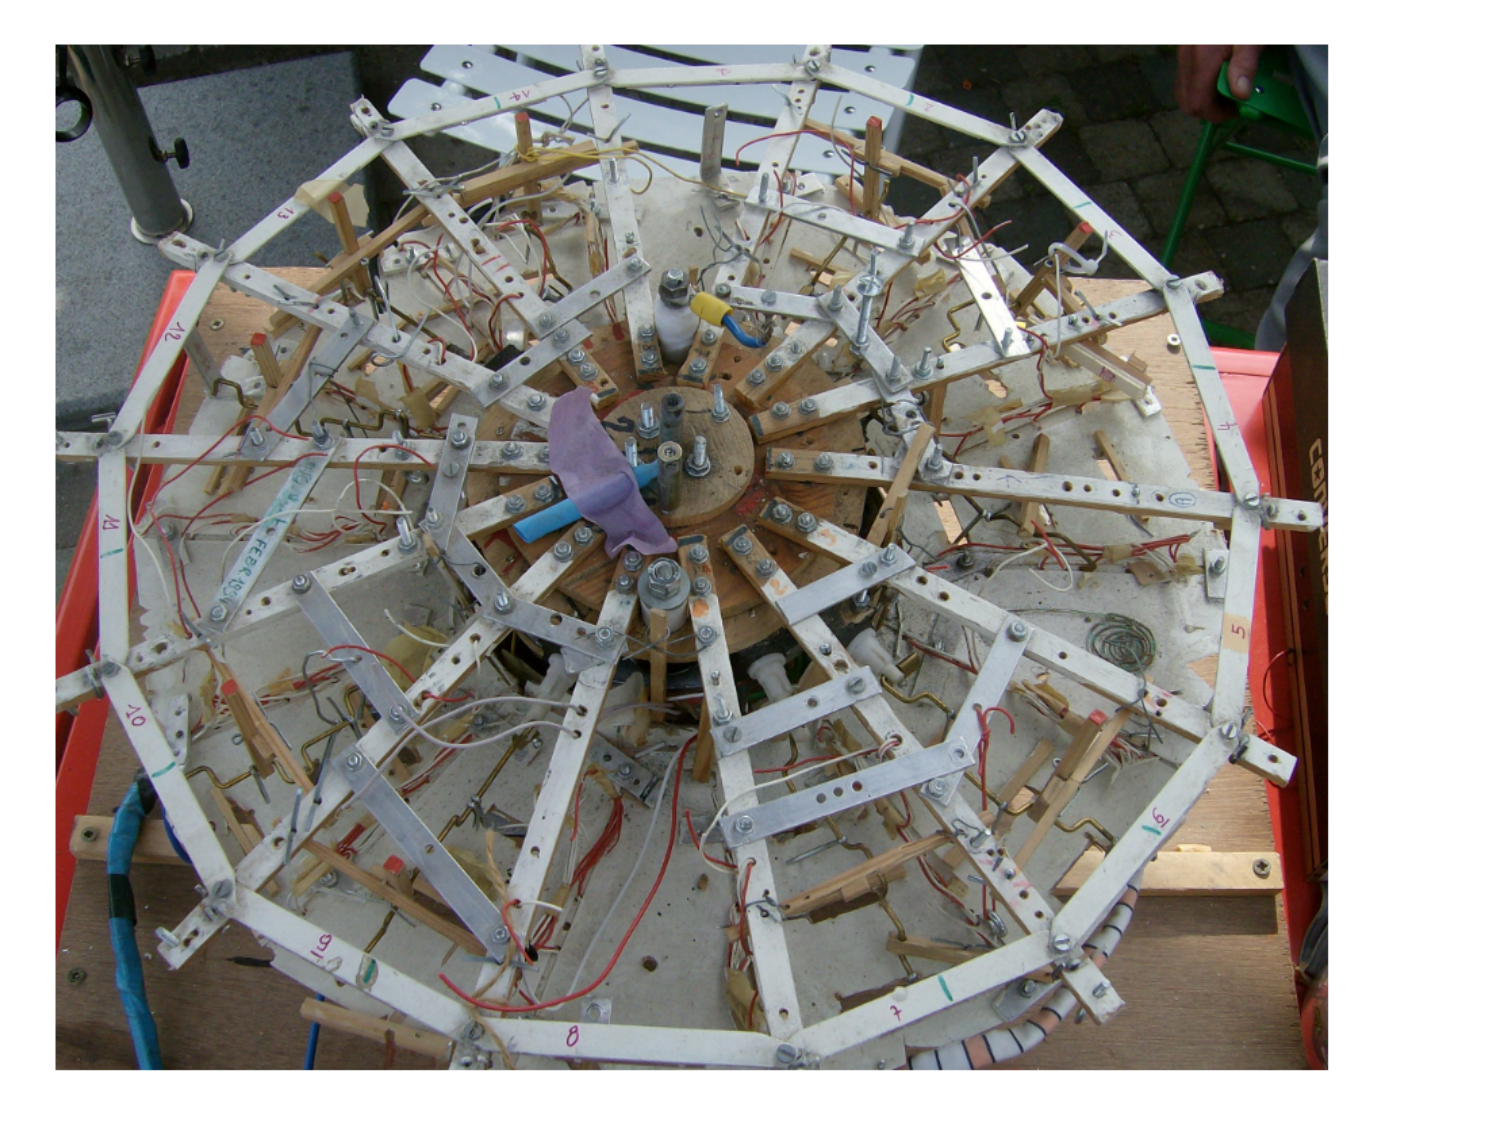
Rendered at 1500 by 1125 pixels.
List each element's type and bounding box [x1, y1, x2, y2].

picture [52, 42, 1331, 1073]
